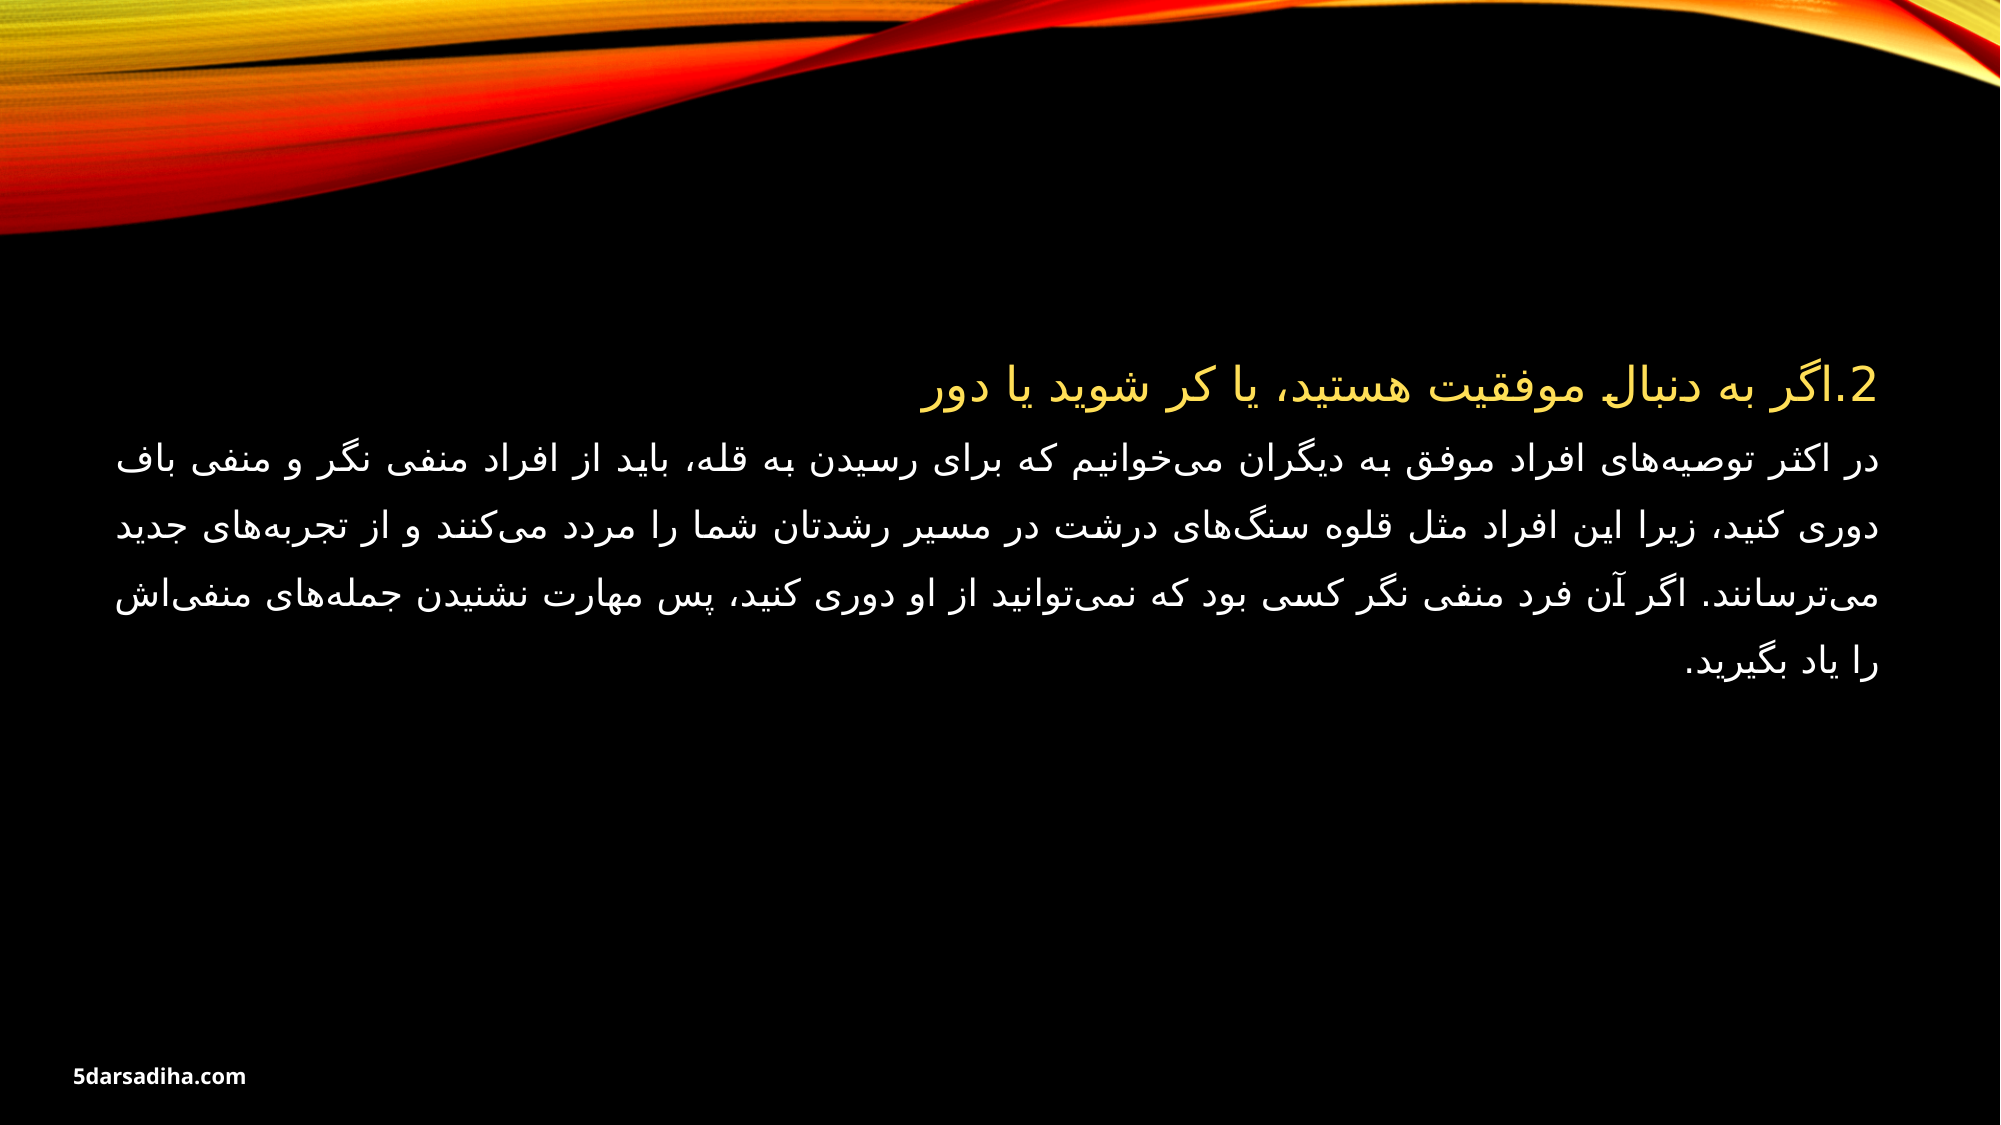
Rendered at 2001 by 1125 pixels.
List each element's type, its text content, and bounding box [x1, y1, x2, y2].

picture [0, 0, 2000, 237]
text_box 2.اگر به دنبال موفقیت هستید، یا کر شوید یا دور در اکثر توصیه‌های افراد موفق به دیگران می‌خوانیم که برای رسیدن به قله، باید از افراد منفی نگر و منفی باف دوری کنید، زیرا این افراد مثل قلوه سنگ‌های درشت در مسیر رشدتان شما را مردد می‌کنند و از تجربه‌های جدید می‌ترسانند. اگر آن فرد منفی نگر کسی بود که نمی‌توانید از او دوری کنید، پس مهارت نشنیدن جمله‌های منفی‌اش را یاد بگیرید. [99, 317, 1895, 689]
footer 5darsadiha.com [58, 1045, 1334, 1106]
